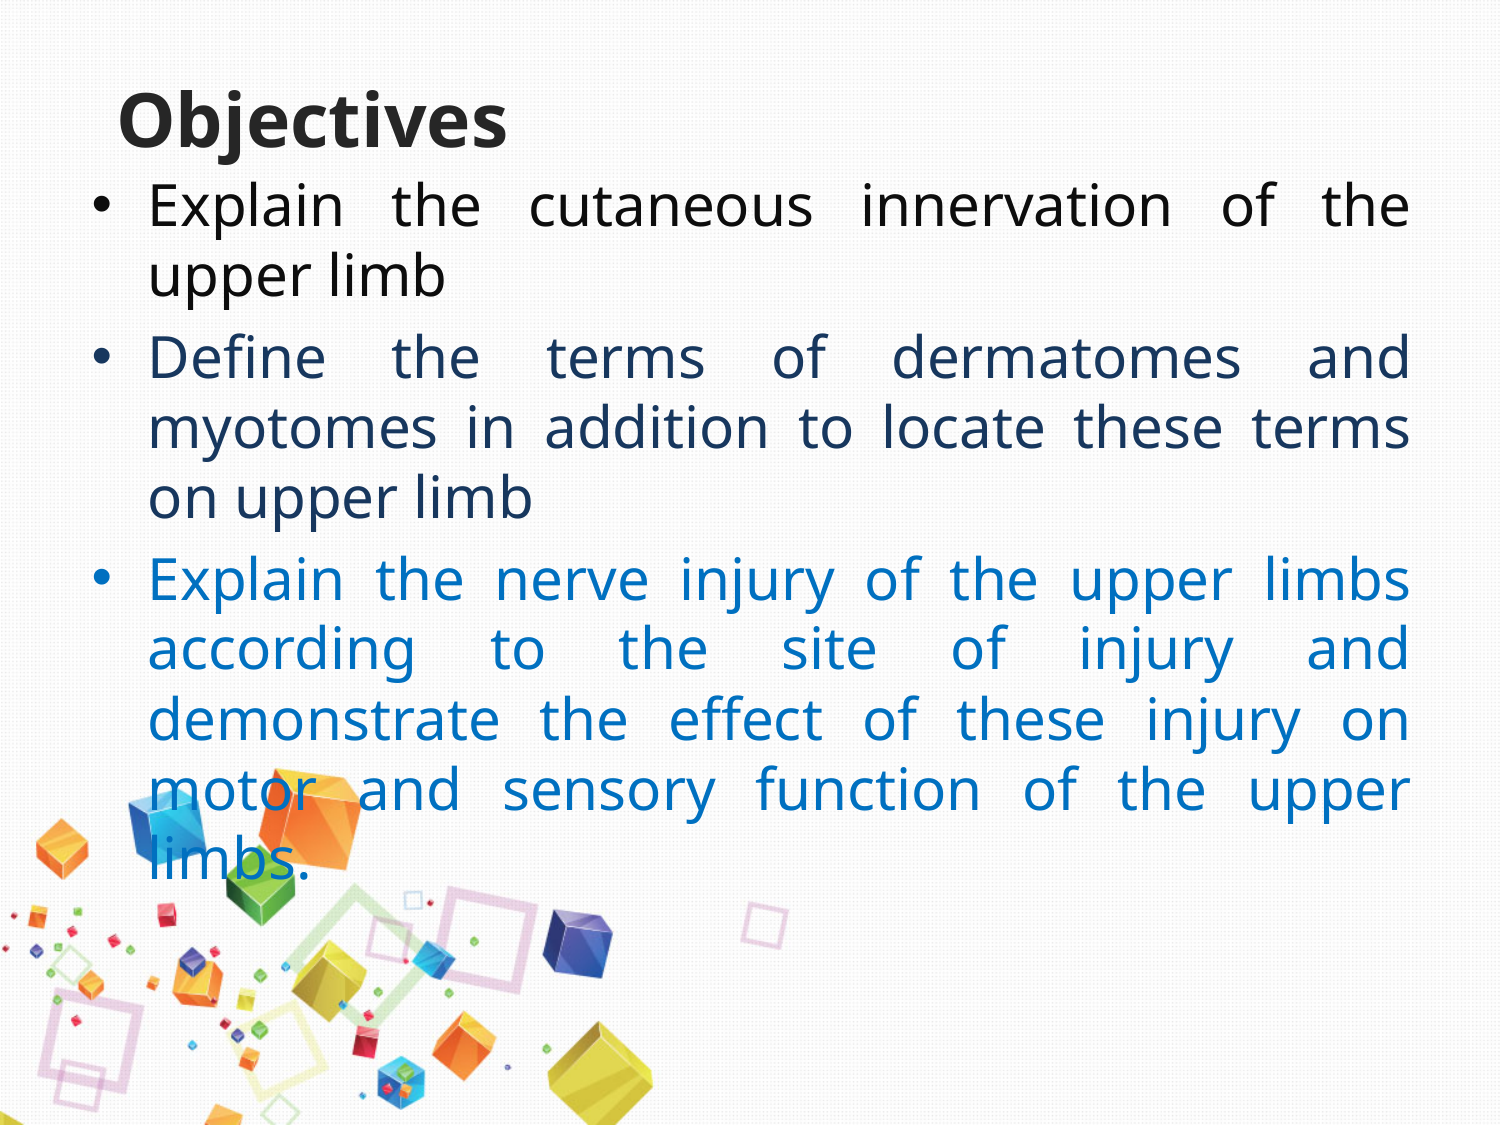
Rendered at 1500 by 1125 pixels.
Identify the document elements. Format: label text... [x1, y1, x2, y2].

picture [0, 0, 1500, 1125]
list Explain the cutaneous innervation of the upper limb Define the terms of dermatomes and myotomes in addition to locate these terms on upper limb Explain the nerve injury of the upper limbs according to the site of injury and demonstrate the effect of these injury on motor and sensory function of the upper limbs. [76, 160, 1427, 904]
title Objectives [75, 24, 1425, 212]
